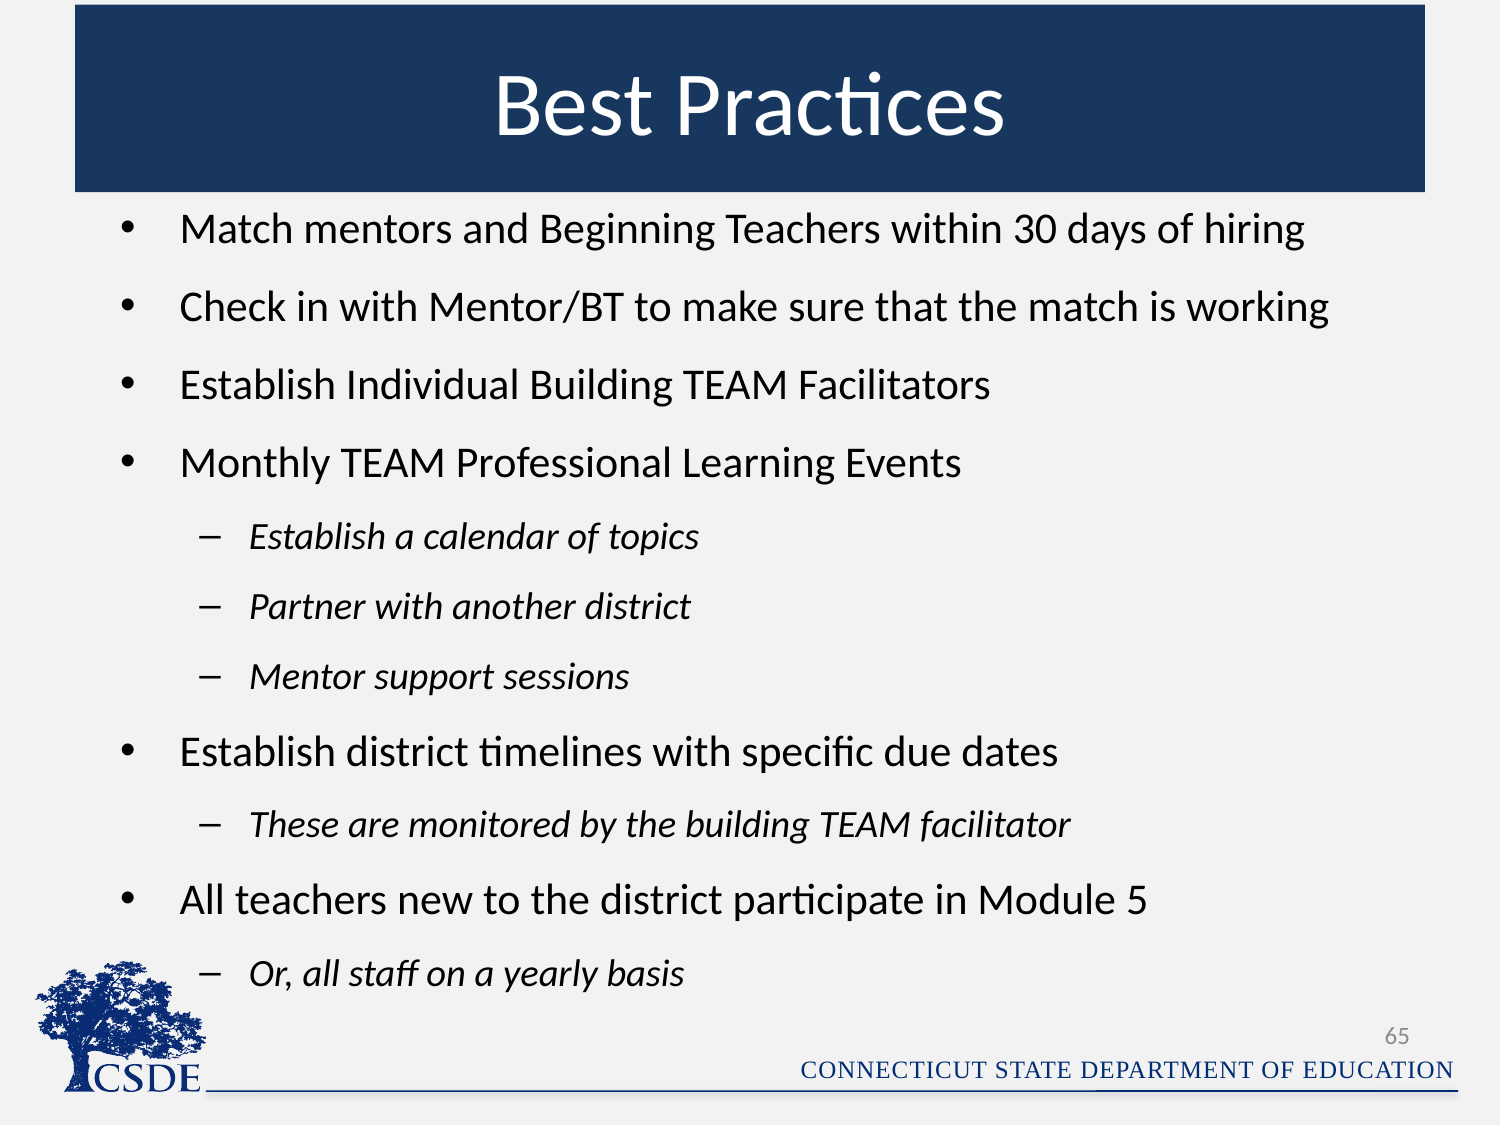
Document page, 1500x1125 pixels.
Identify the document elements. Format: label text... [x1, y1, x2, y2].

slide_number 65 [1344, 1004, 1425, 1065]
title Best Practices [75, 4, 1425, 193]
picture [35, 961, 206, 1092]
list Match mentors and Beginning Teachers within 30 days of hiring Check in with Mentor/BT to make sure that the match is working Establish Individual Building TEAM Facilitators Monthly TEAM Professional Learning Events Establish a calendar of topics Partner with another district Mentor support sessions Establish district timelines with specific due dates These are monitored by the building TEAM facilitator All teachers new to the district participate in Module 5 Or, all staff on a yearly basis [105, 192, 1456, 1005]
